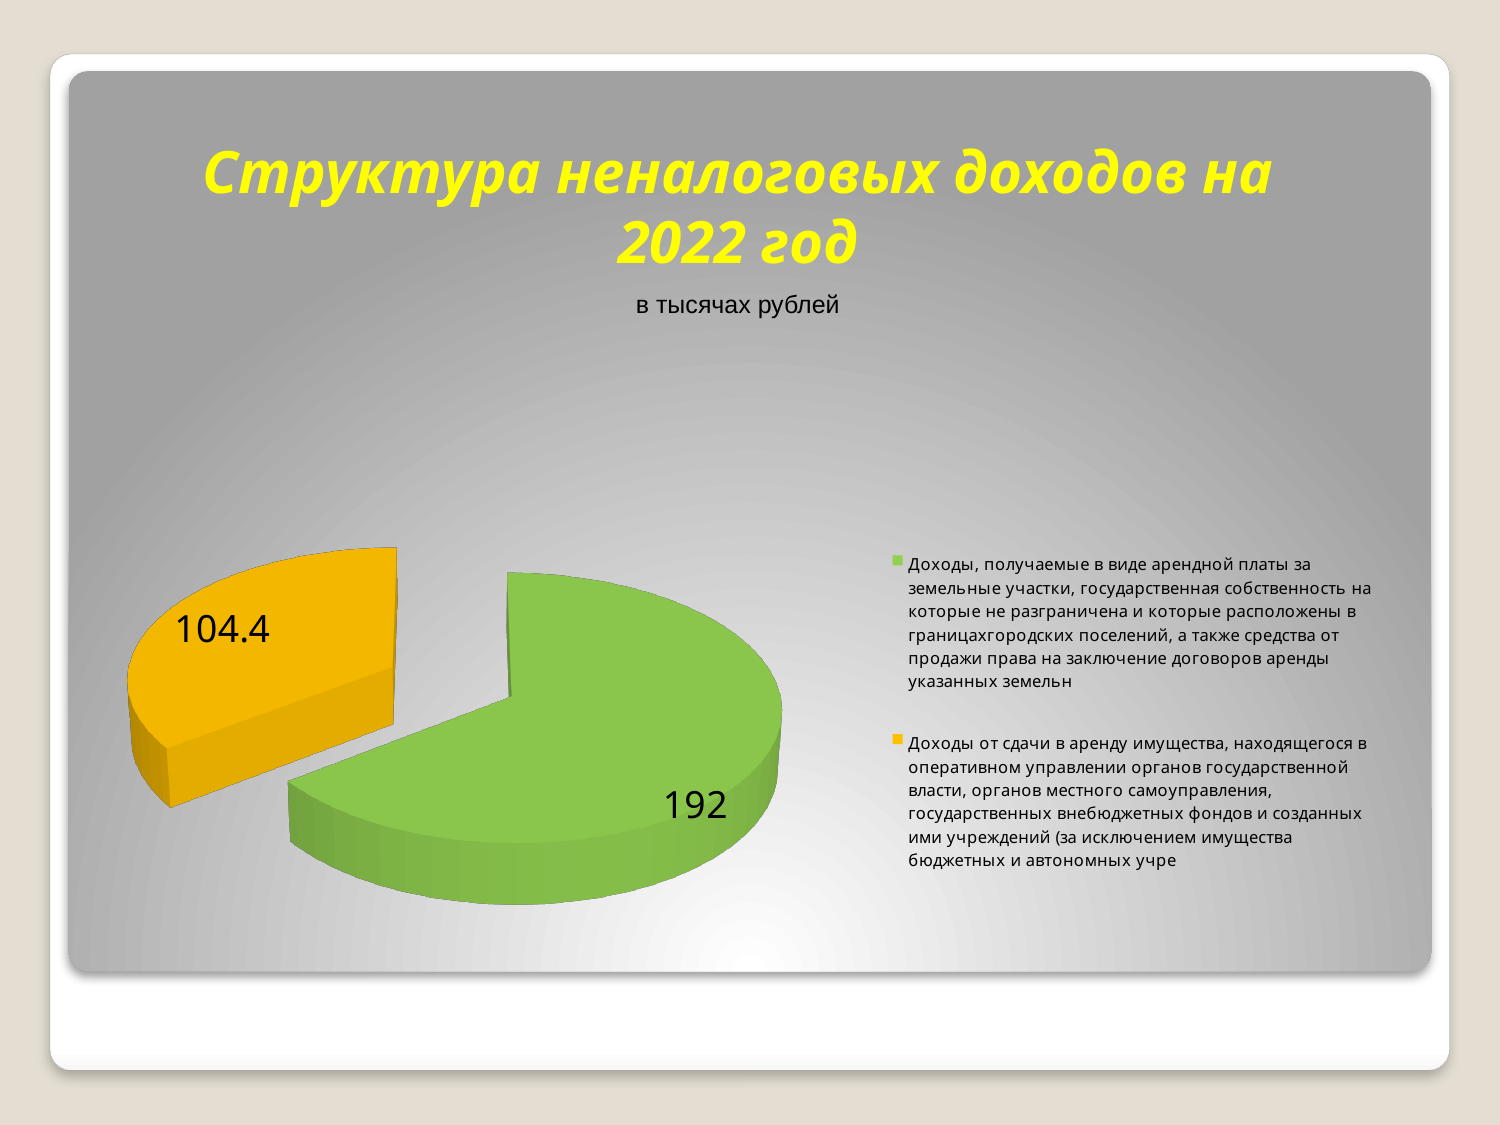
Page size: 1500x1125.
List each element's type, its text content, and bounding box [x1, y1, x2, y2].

chart [70, 245, 1461, 1067]
text_box Структура неналоговых доходов на 2022 год [147, 77, 1331, 244]
